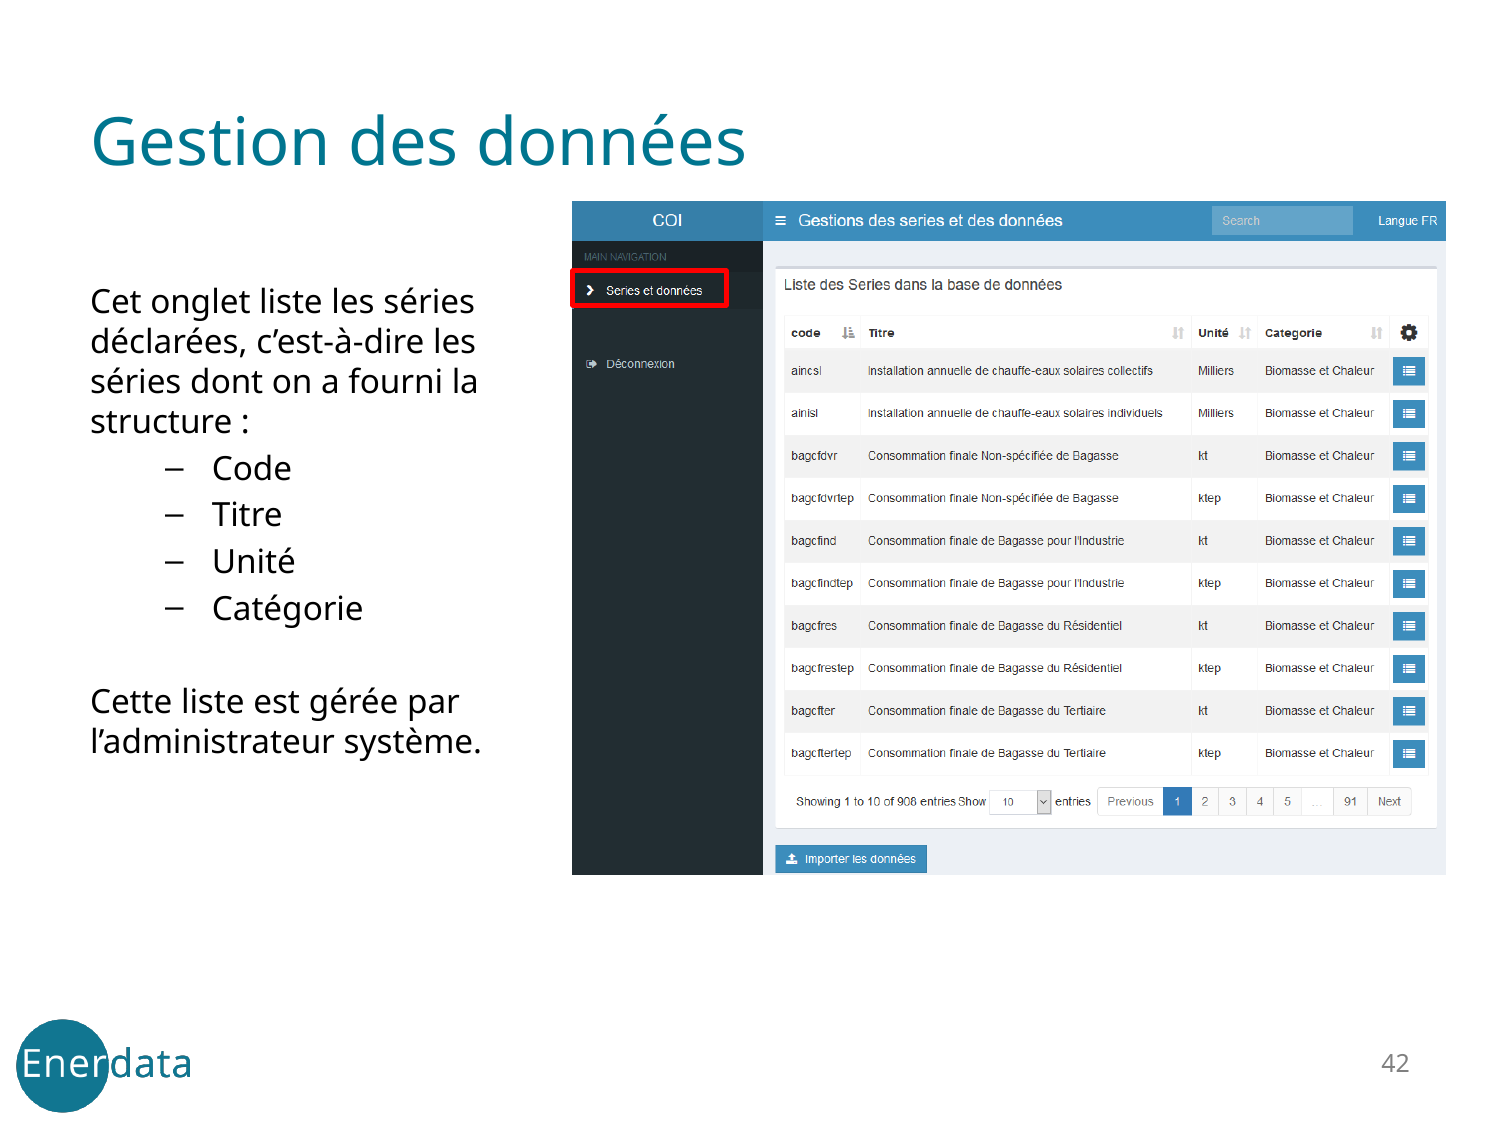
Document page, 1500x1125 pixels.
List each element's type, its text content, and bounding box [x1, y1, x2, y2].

picture [5, 1009, 201, 1123]
list Cet onglet liste les séries déclarées, c’est-à-dire les séries dont on a fourni la structure : Code Titre Unité Catégorie Cette liste est gérée par l’administrateur système. [75, 273, 552, 916]
picture [572, 201, 1447, 875]
slide_number 42 [1328, 1035, 1425, 1095]
title Gestion des données [75, 45, 1425, 233]
